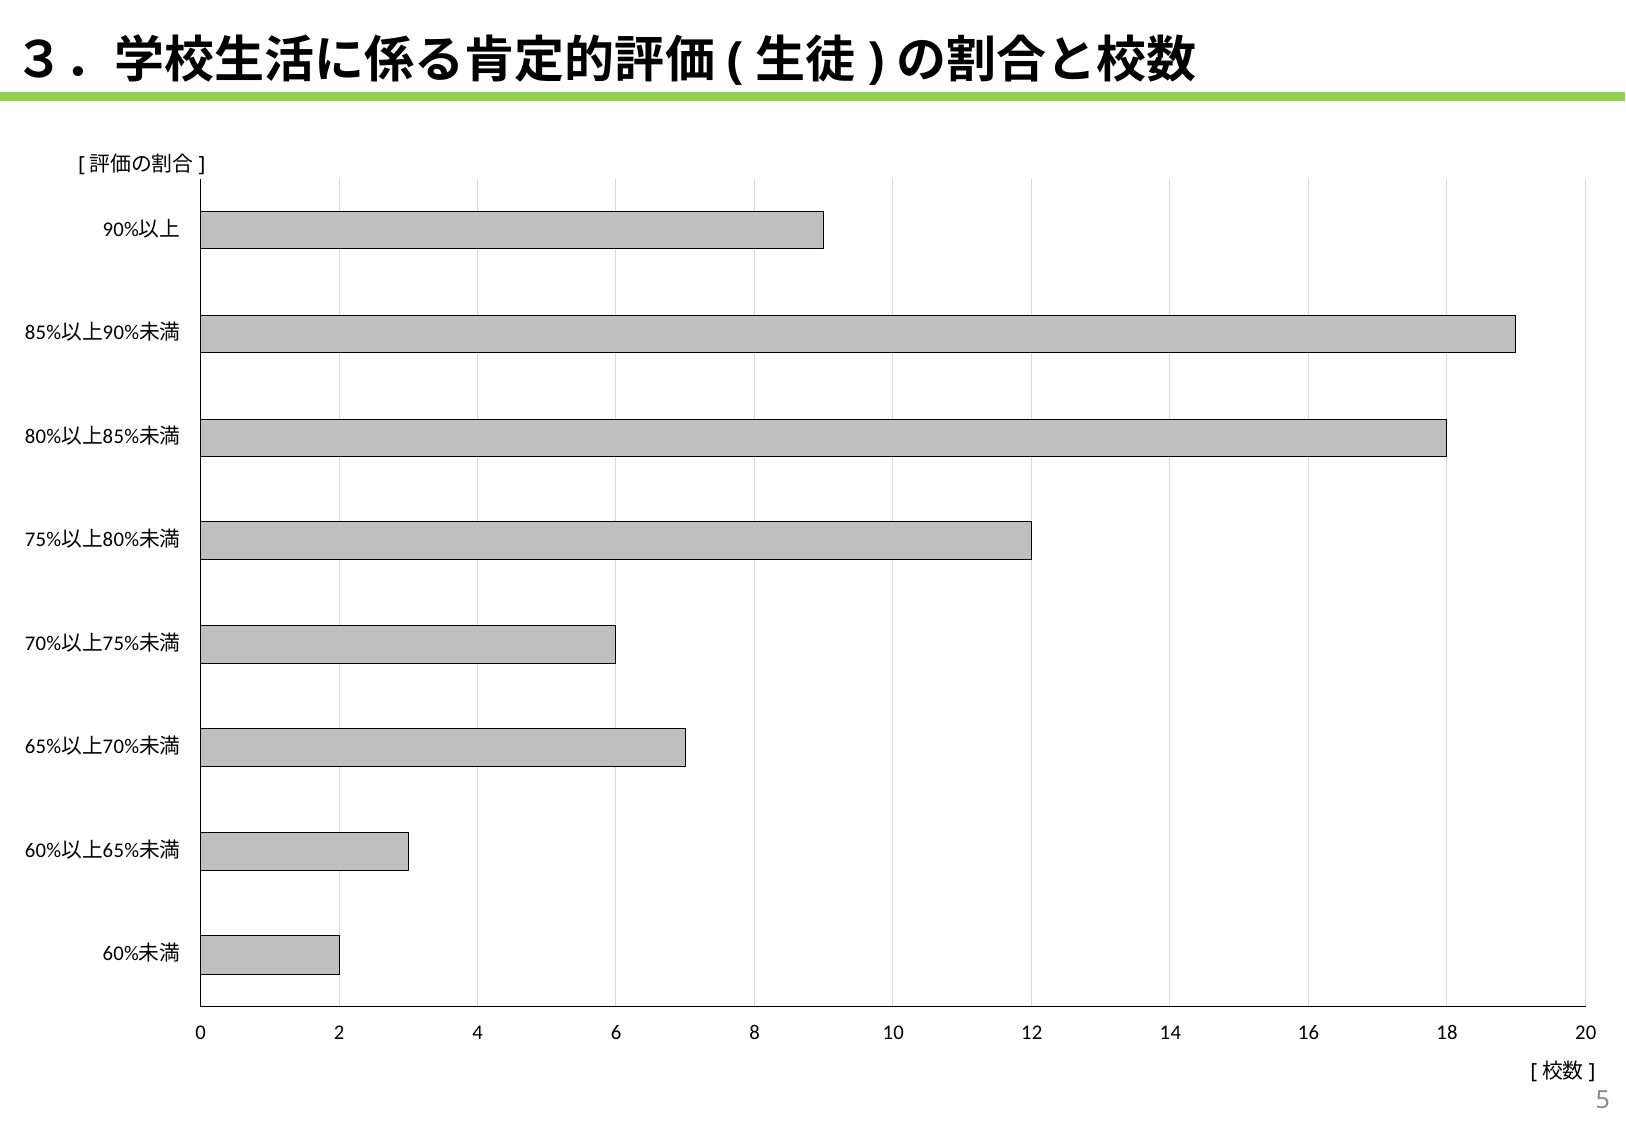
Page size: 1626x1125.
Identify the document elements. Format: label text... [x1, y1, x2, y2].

text_box ３．学校生活に係る肯定的評価(生徒)の割合と校数 [0, 20, 1625, 92]
text_box [校数] [1418, 1058, 1596, 1070]
text_box [評価の割合] [78, 150, 255, 164]
slide_number 5 [1259, 1070, 1625, 1125]
picture [14, 164, 1611, 1054]
